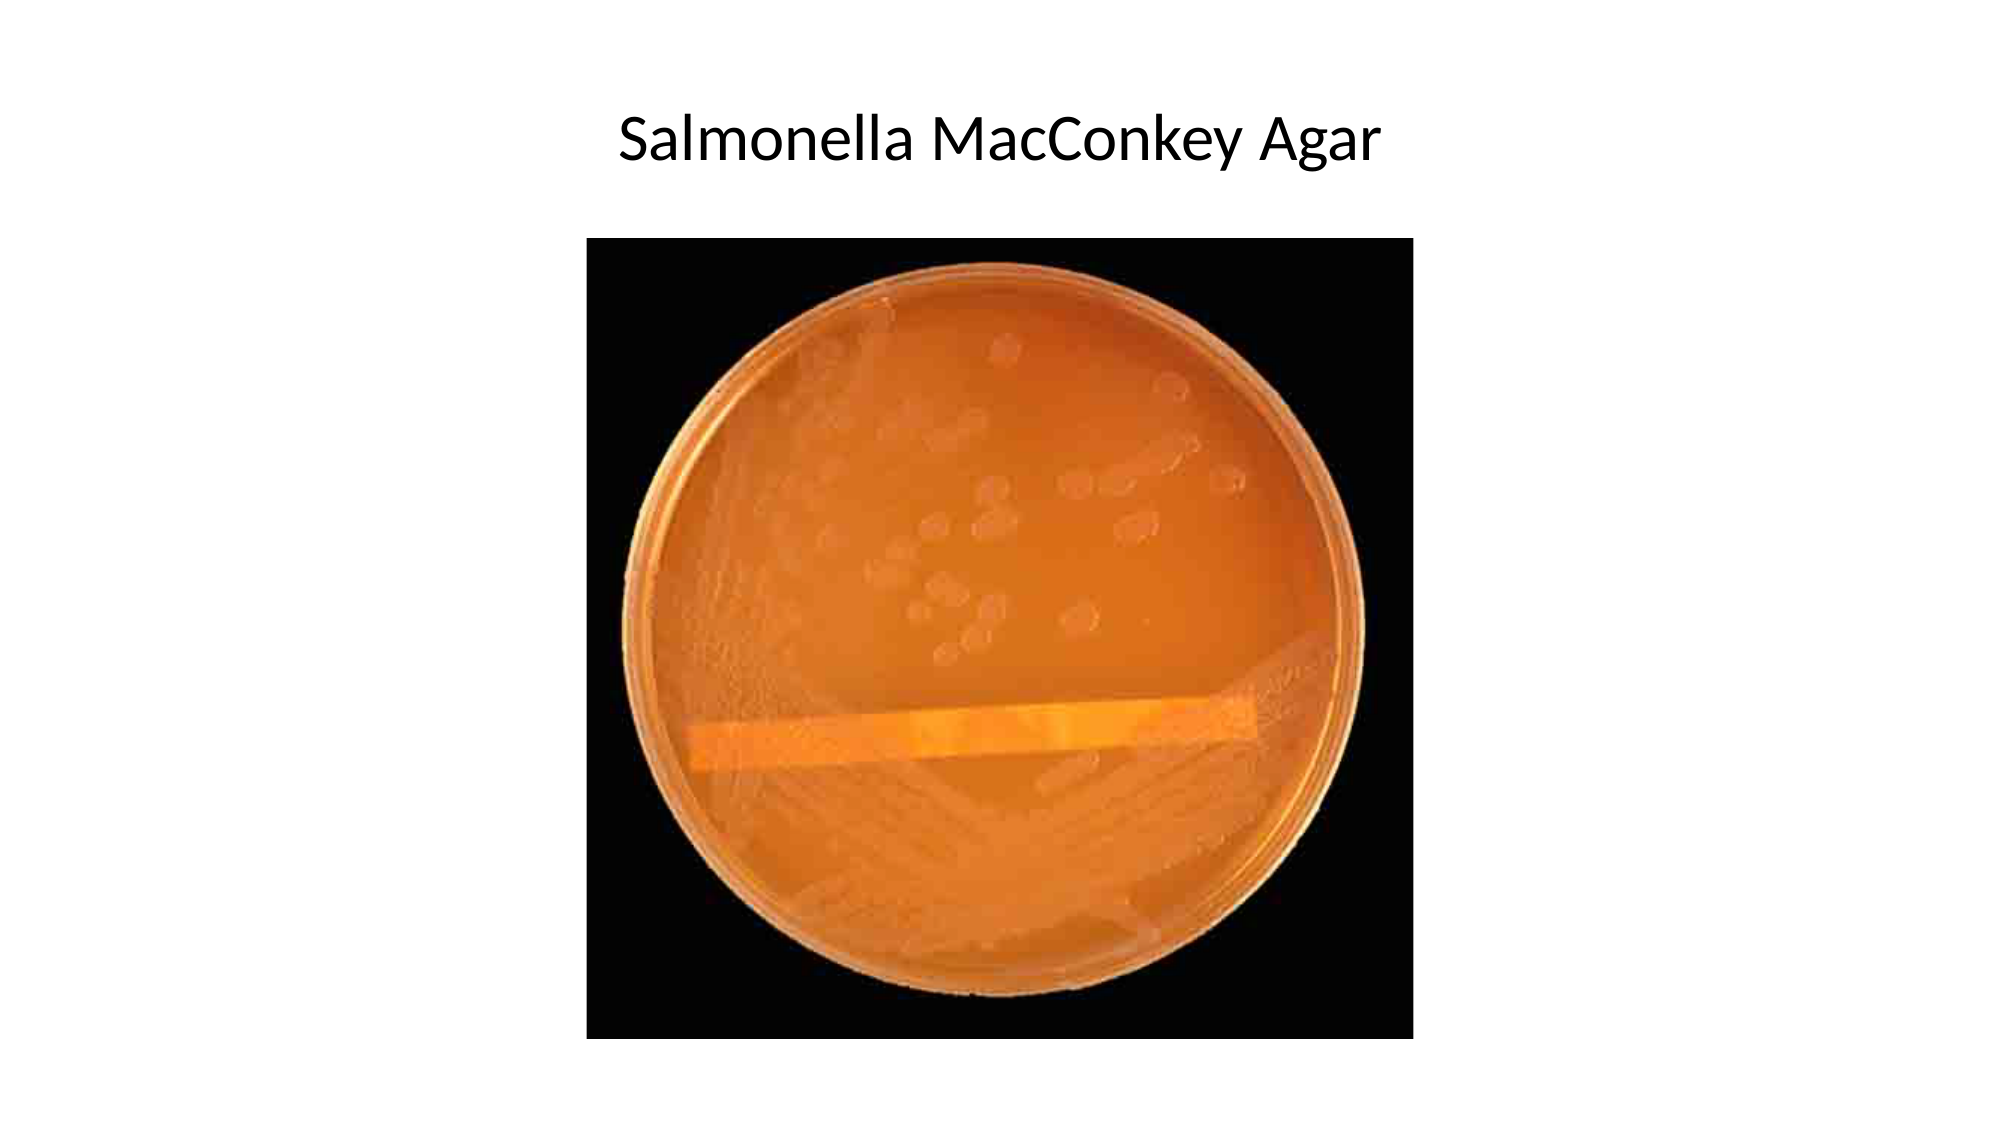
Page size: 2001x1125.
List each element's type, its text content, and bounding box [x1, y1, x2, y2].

picture [586, 238, 1414, 1039]
list Salmonella MacConkey Agar [17, 15, 1985, 1109]
